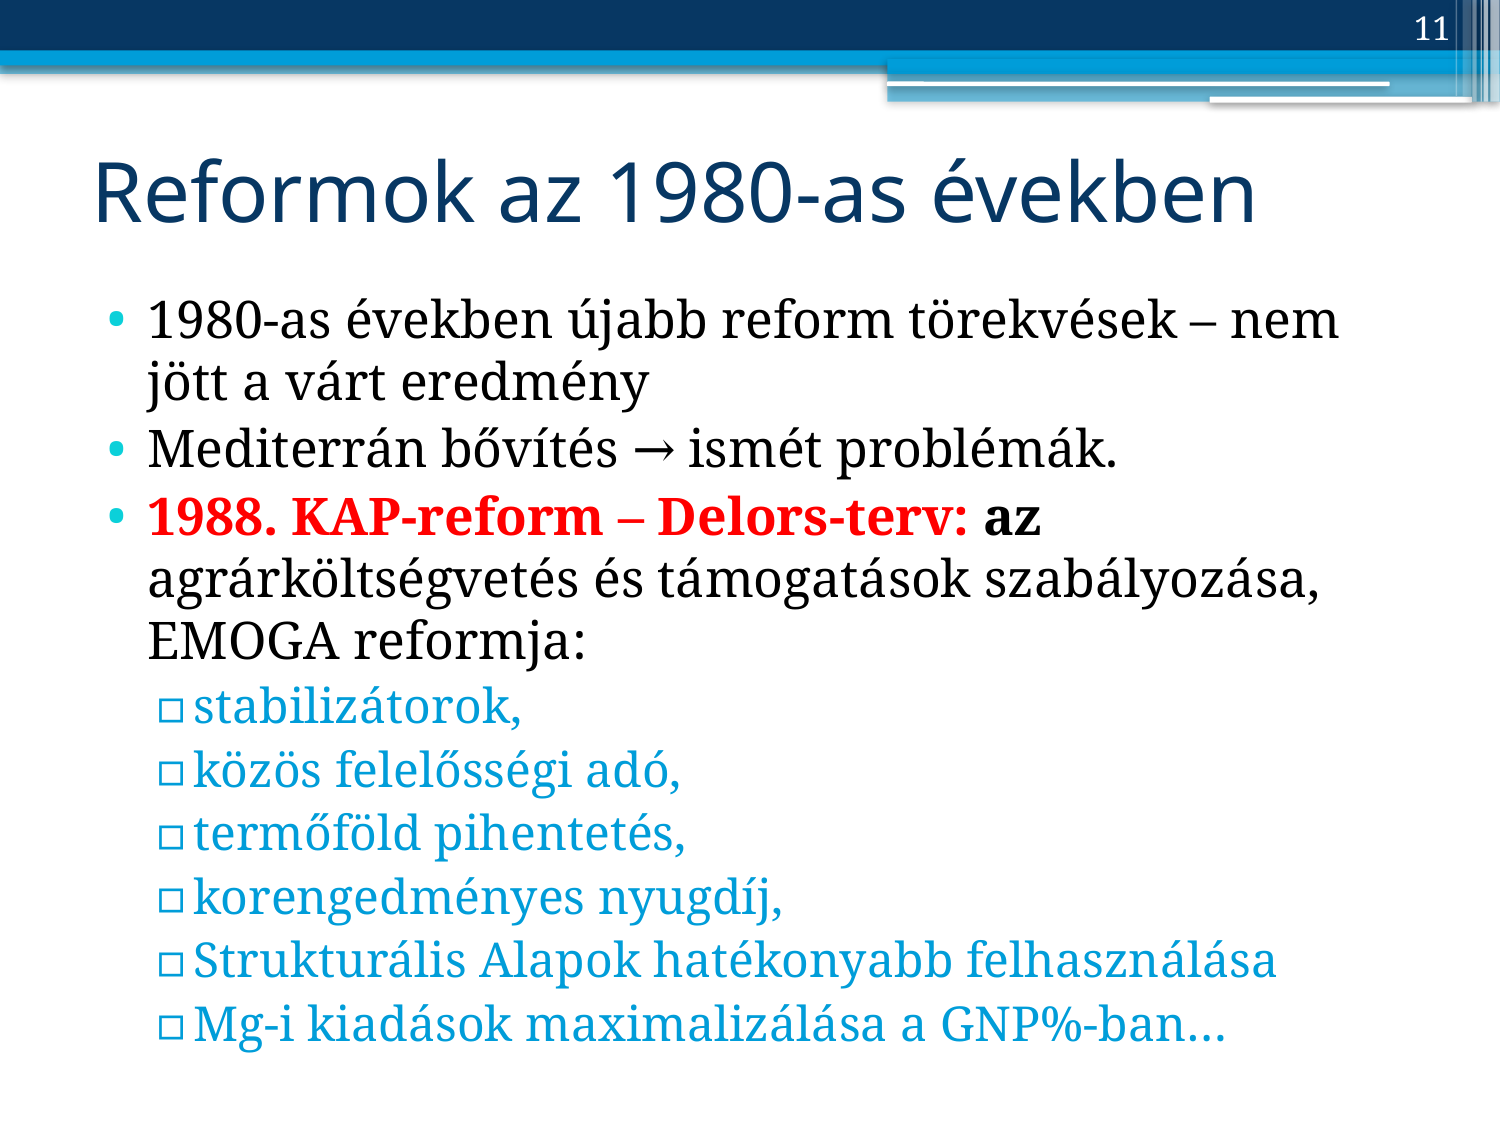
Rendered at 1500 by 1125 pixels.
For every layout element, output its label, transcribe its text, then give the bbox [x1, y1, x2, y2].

title Reformok az 1980-as években [76, 101, 1427, 277]
list 1980-as években újabb reform törekvések – nem jött a várt eredmény Mediterrán bővítés → ismét problémák. 1988. KAP-reform – Delors-terv: az agrárköltségvetés és támogatások szabályozása, EMOGA reformja: stabilizátorok, közös felelősségi adó, termőföld pihentetés, korengedményes nyugdíj, Strukturális Alapok hatékonyabb felhasználása Mg-i kiadások maximalizálása a GNP%-ban… [75, 278, 1425, 1059]
slide_number 11 [1341, 0, 1466, 61]
